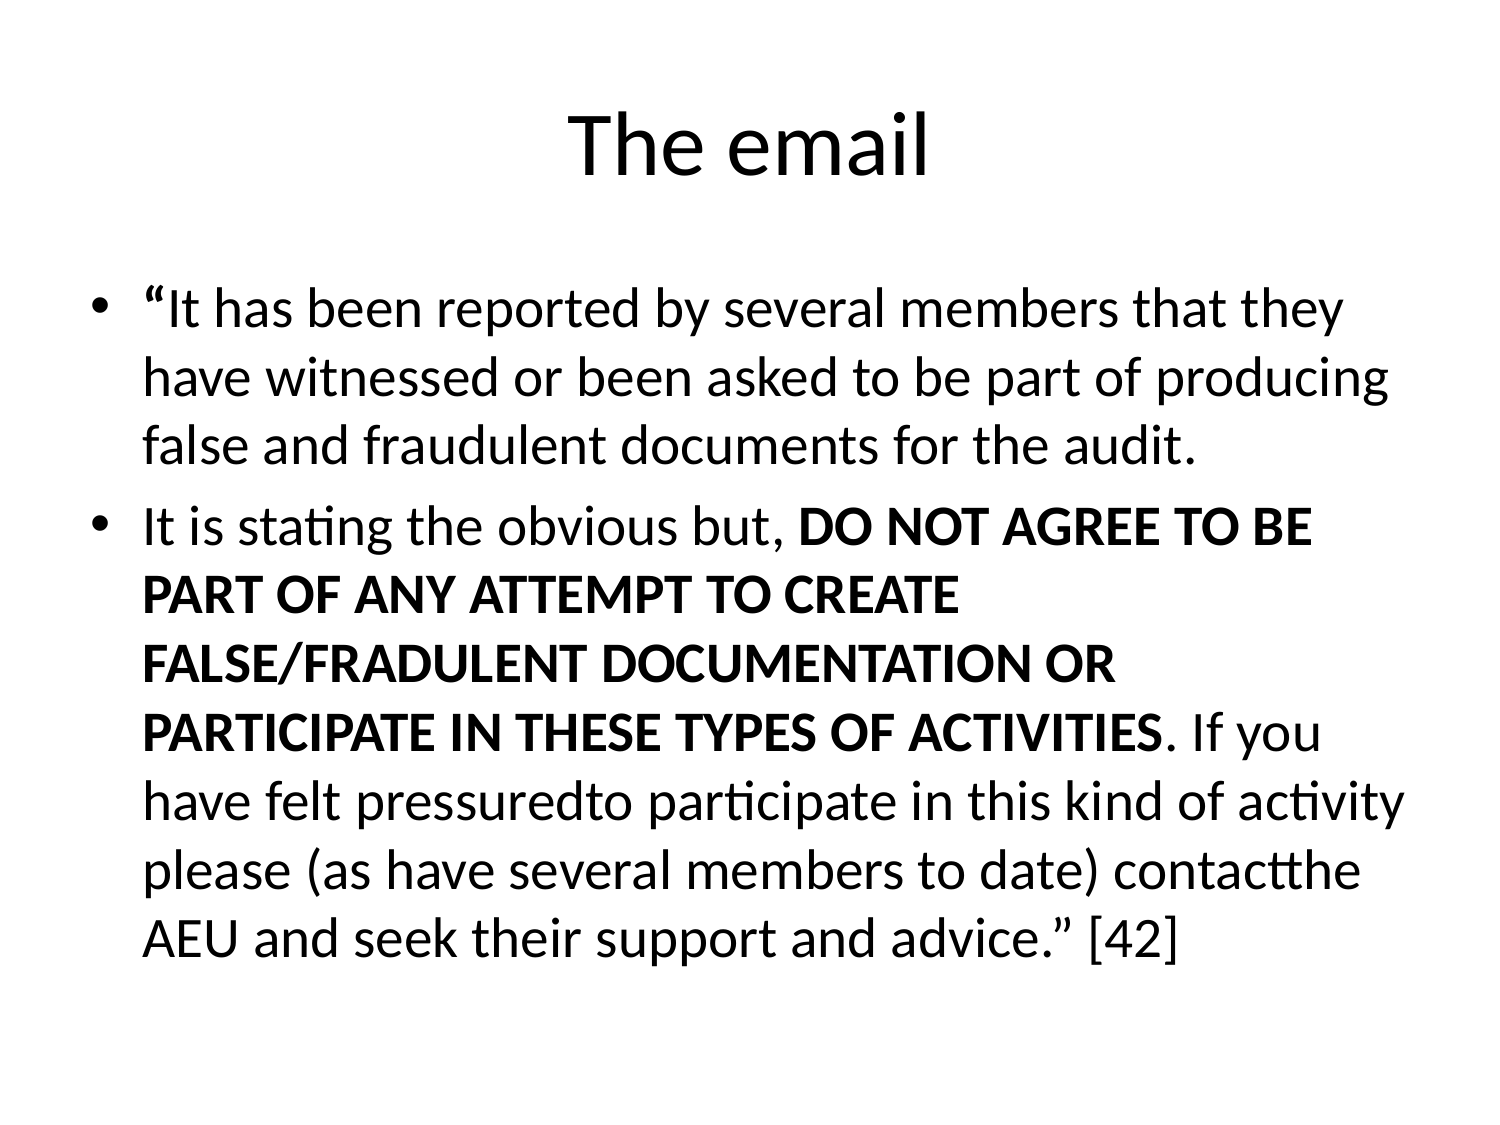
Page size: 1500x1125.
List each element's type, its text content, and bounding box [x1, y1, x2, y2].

title The email [75, 45, 1425, 233]
list “It has been reported by several members that they have witnessed or been asked to be part of producing false and fraudulent documents for the audit. It is stating the obvious but, DO NOT AGREE TO BE PART OF ANY ATTEMPT TO CREATE FALSE/FRADULENT DOCUMENTATION OR PARTICIPATE IN THESE TYPES OF ACTIVITIES. If you have felt pressuredto participate in this kind of activity please (as have several members to date) contactthe AEU and seek their support and advice.” [42] [75, 262, 1425, 1005]
